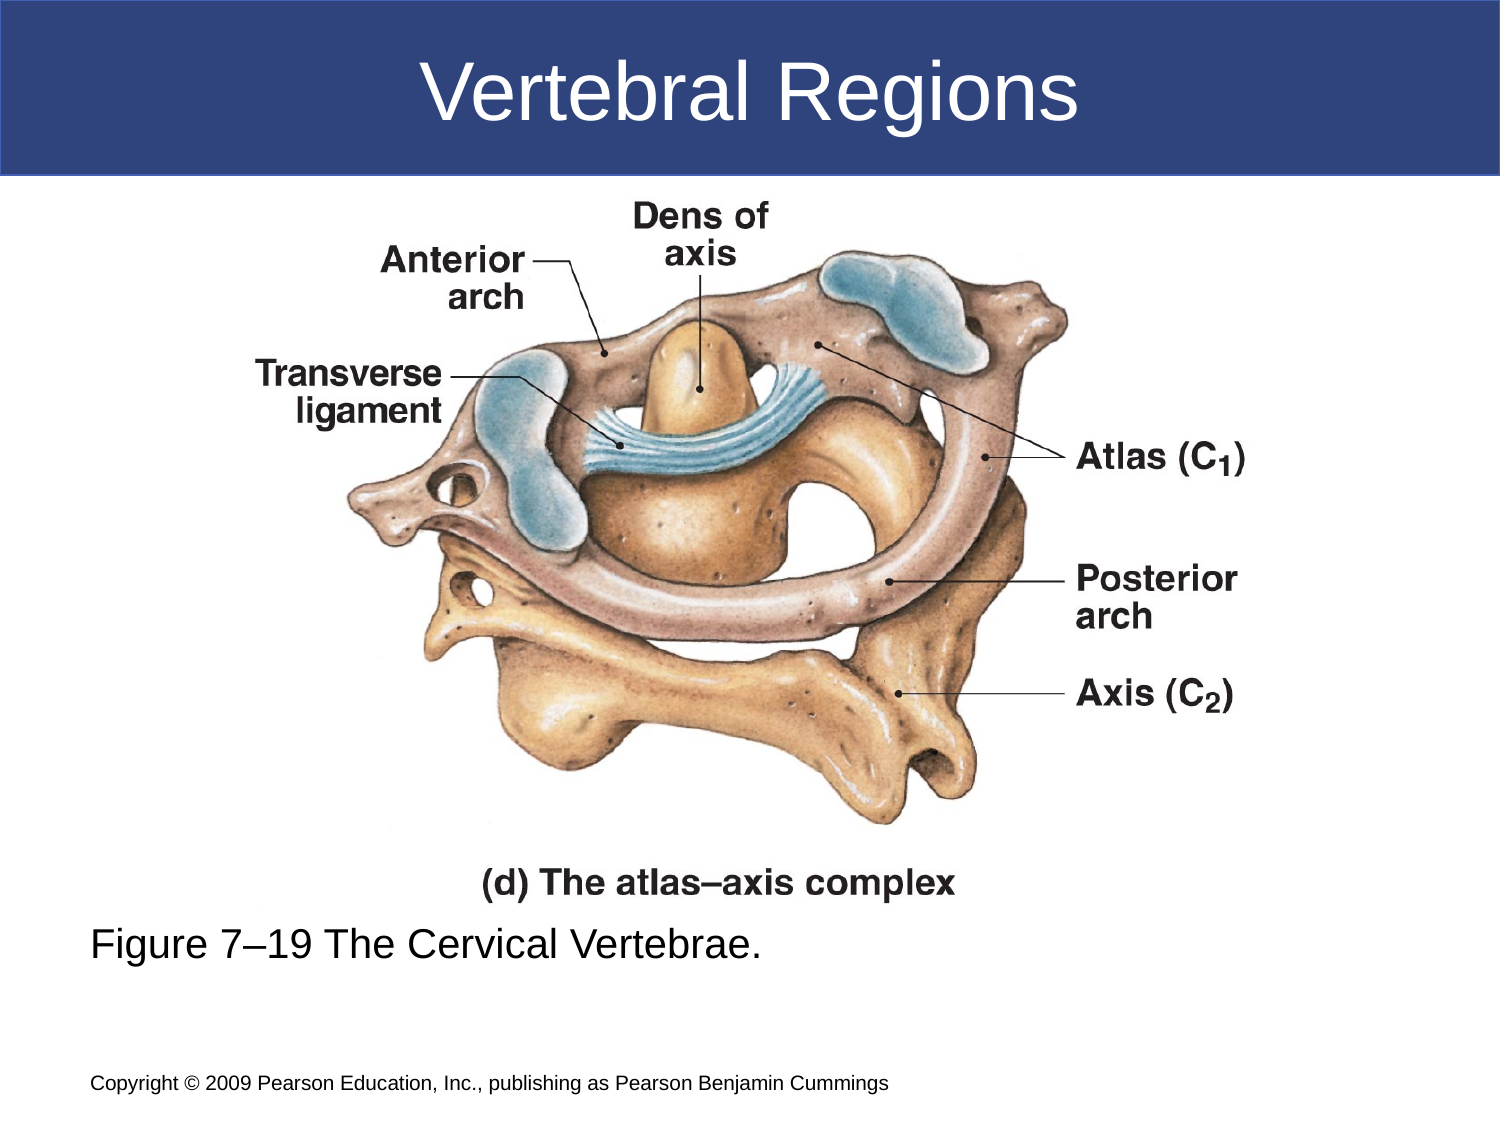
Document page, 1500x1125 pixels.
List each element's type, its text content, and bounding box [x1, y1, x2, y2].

picture [249, 195, 1251, 907]
title Vertebral Regions [0, 0, 1500, 176]
list Figure 7–19 The Cervical Vertebrae. [74, 262, 1426, 1006]
footer Copyright © 2009 Pearson Education, Inc., publishing as Pearson Benjamin Cummings [74, 1012, 1176, 1125]
